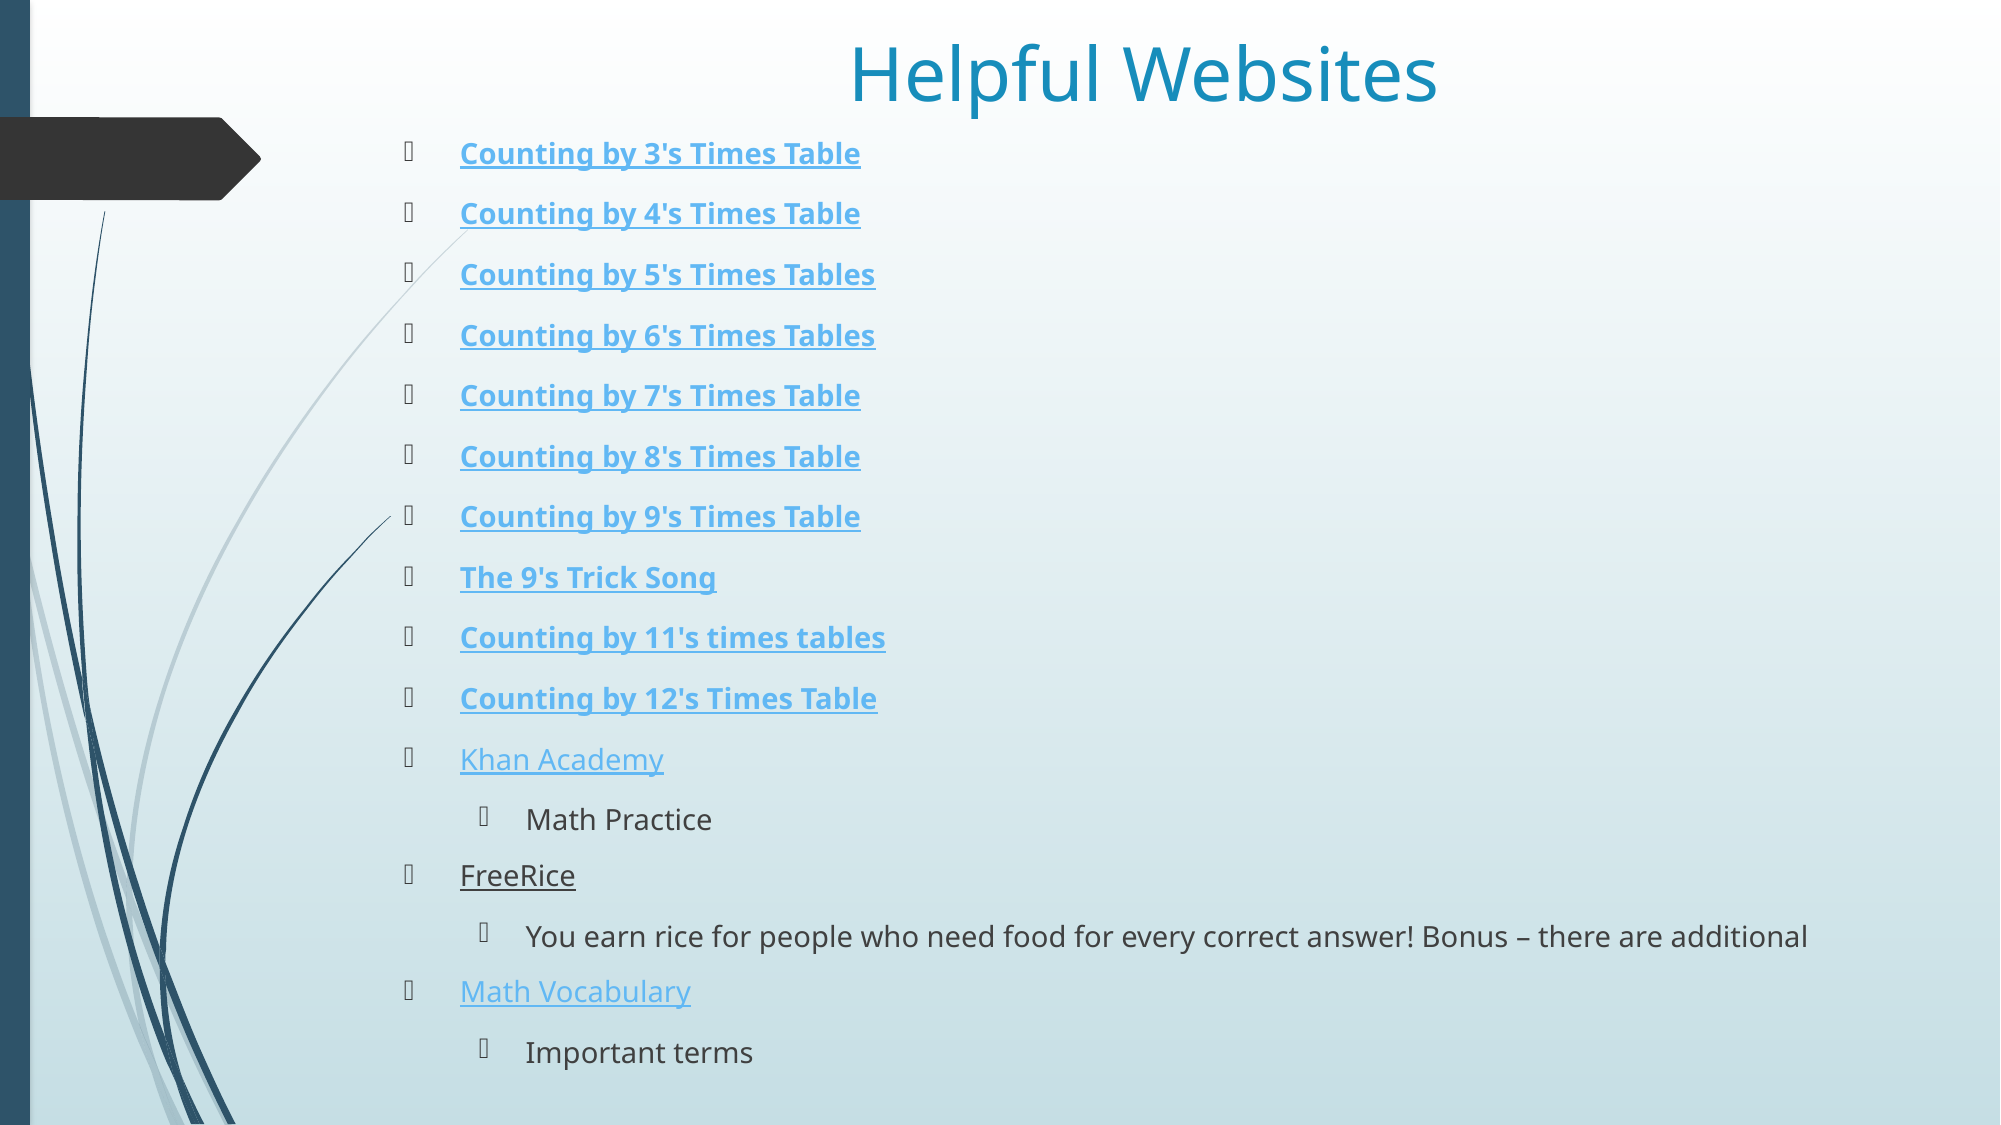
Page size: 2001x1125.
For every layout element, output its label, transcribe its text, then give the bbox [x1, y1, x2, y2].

list Counting by 3's Times Table Counting by 4's Times Table Counting by 5's Times Tables Counting by 6's Times Tables Counting by 7's Times Table Counting by 8's Times Table Counting by 9's Times Table The 9's Trick Song Counting by 11's times tables Counting by 12's Times Table Khan Academy Math Practice FreeRice You earn rice for people who need food for every correct answer! Bonus – there are additional Math Vocabulary Important terms [388, 127, 1851, 853]
title Helpful Websites [423, 18, 1886, 229]
